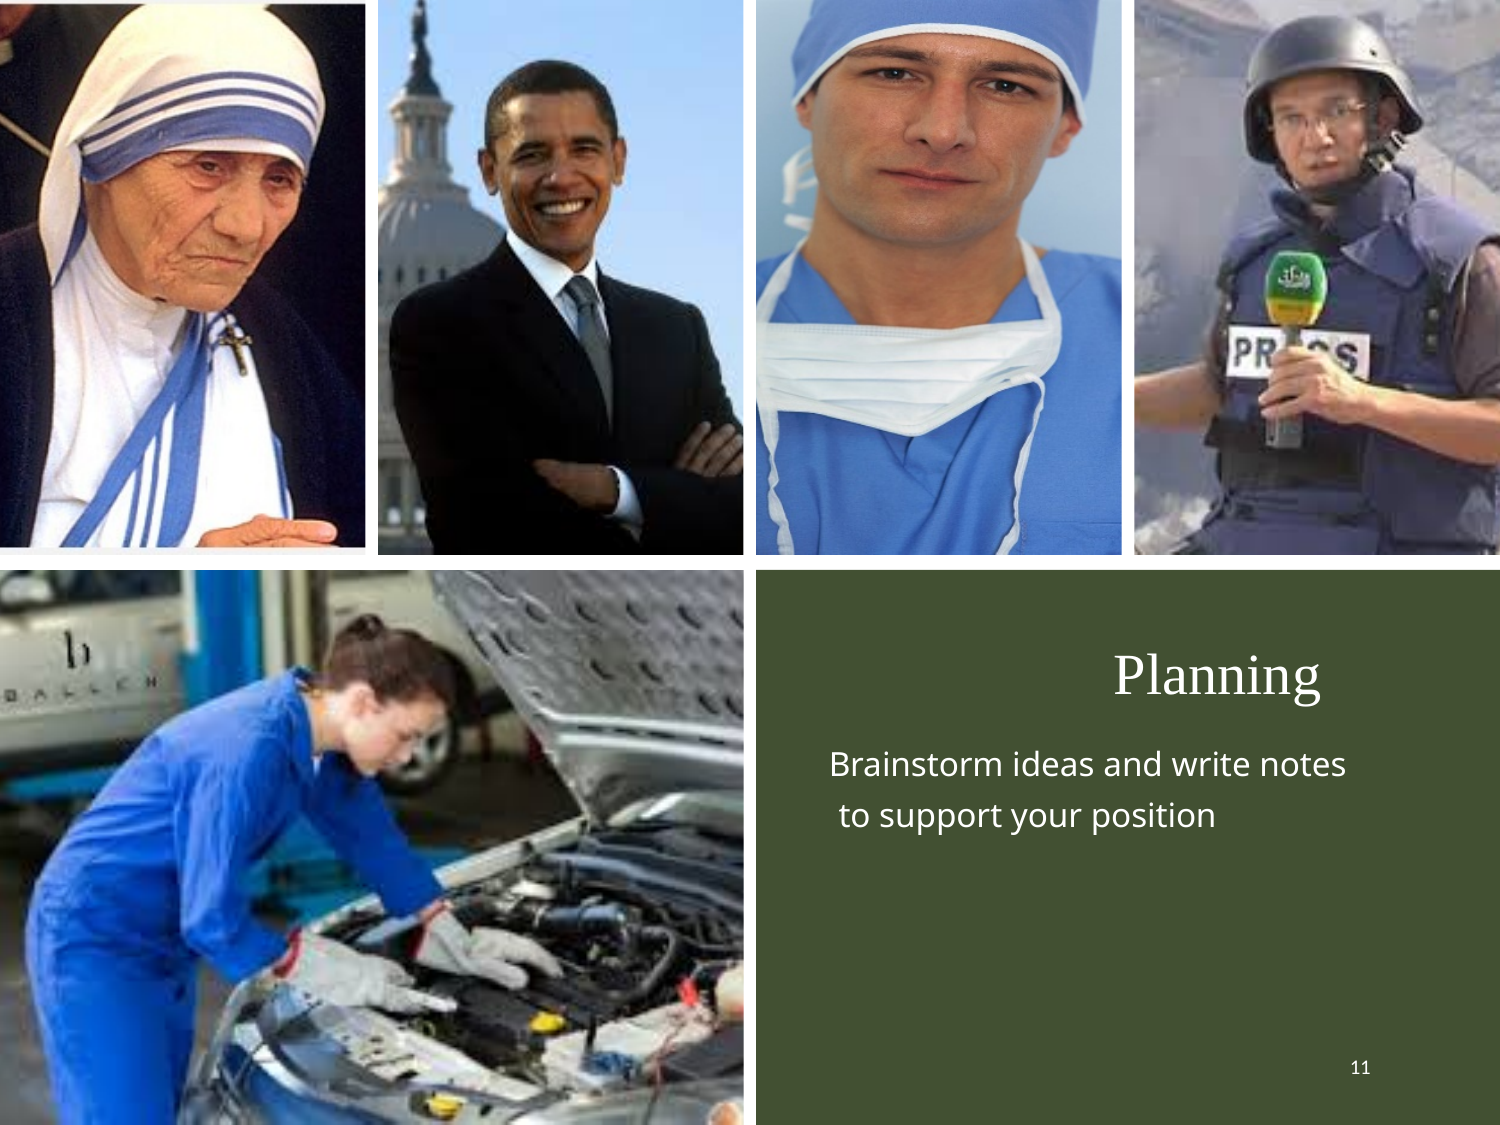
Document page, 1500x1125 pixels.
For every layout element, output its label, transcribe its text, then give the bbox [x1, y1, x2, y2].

picture [377, 0, 744, 555]
slide_number 11 [1321, 1035, 1397, 1096]
title Planning [798, 623, 1438, 728]
picture [756, 0, 1122, 555]
picture [1134, 0, 1500, 555]
list Brainstorm ideas and write notes to support your position [797, 739, 1458, 1029]
text_box [0, 0, 1500, 1125]
picture [0, 569, 744, 1125]
text_box [755, 569, 1500, 1125]
picture [0, 0, 366, 555]
